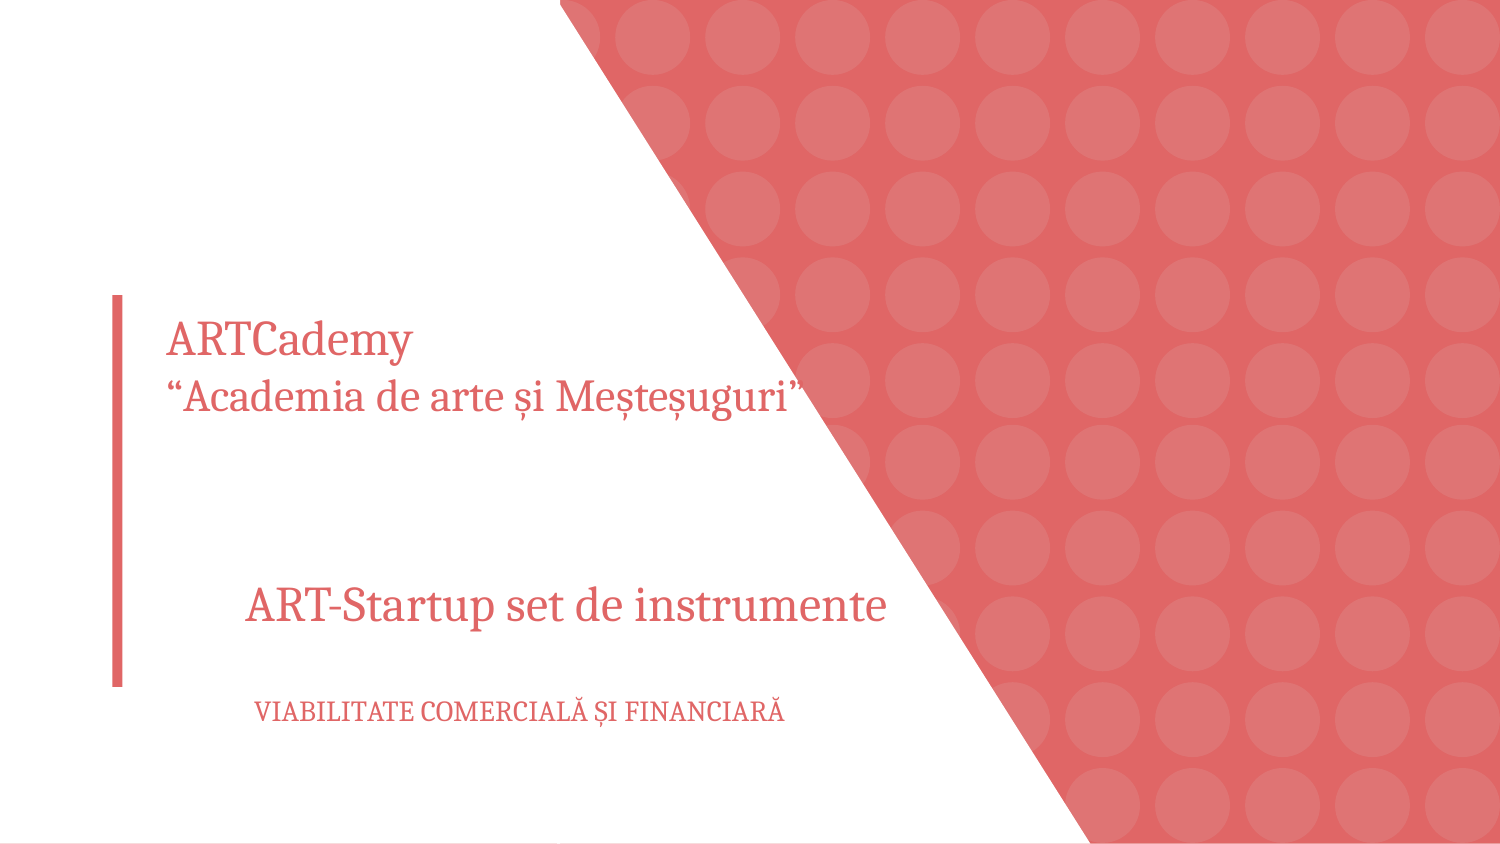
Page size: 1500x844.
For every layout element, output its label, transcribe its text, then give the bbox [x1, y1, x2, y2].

title ARTCademy “Academia de arte şi Meşteşuguri” [151, 330, 973, 436]
text_box ART-Startup set de instrumente VIABILITATE COMERCIALĂ ŞI FINANCIARĂ [231, 564, 903, 735]
subtitle [151, 449, 968, 701]
